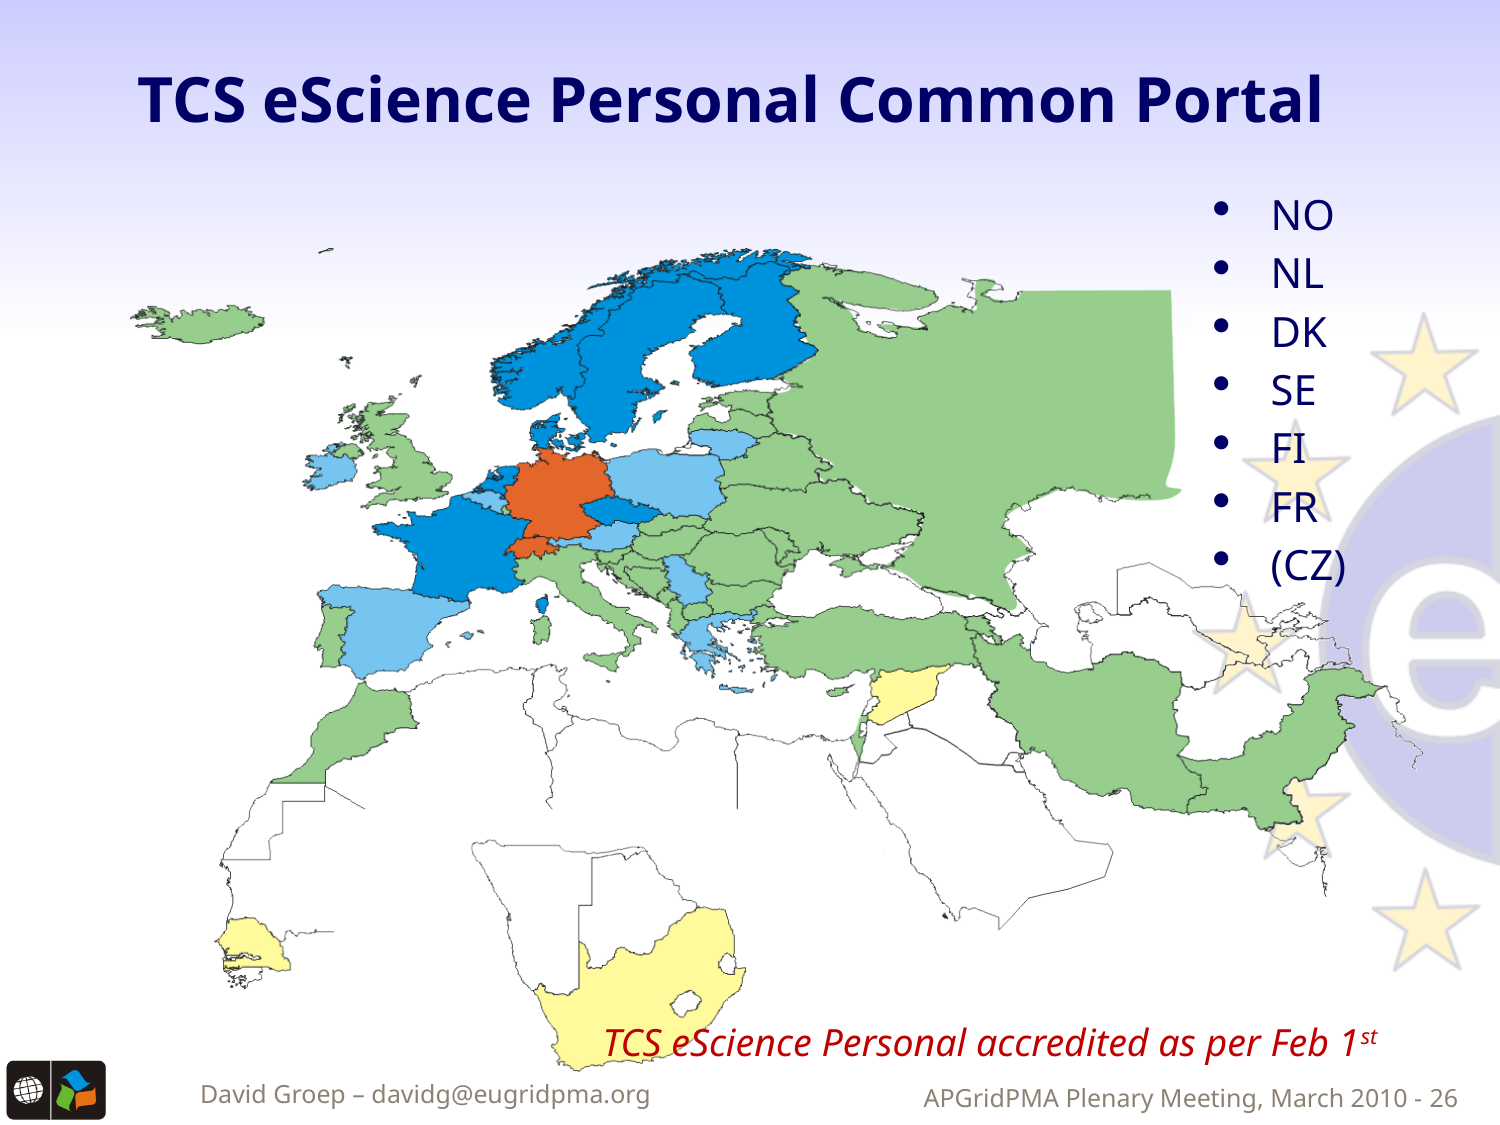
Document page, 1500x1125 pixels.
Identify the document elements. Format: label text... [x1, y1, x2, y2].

picture [130, 248, 1500, 1072]
title TCS eScience Personal Common Portal [137, 24, 1458, 170]
list NO NL DK SE FI FR (CZ) [1199, 180, 1472, 739]
picture [6, 1057, 106, 1123]
picture [660, 266, 669, 272]
